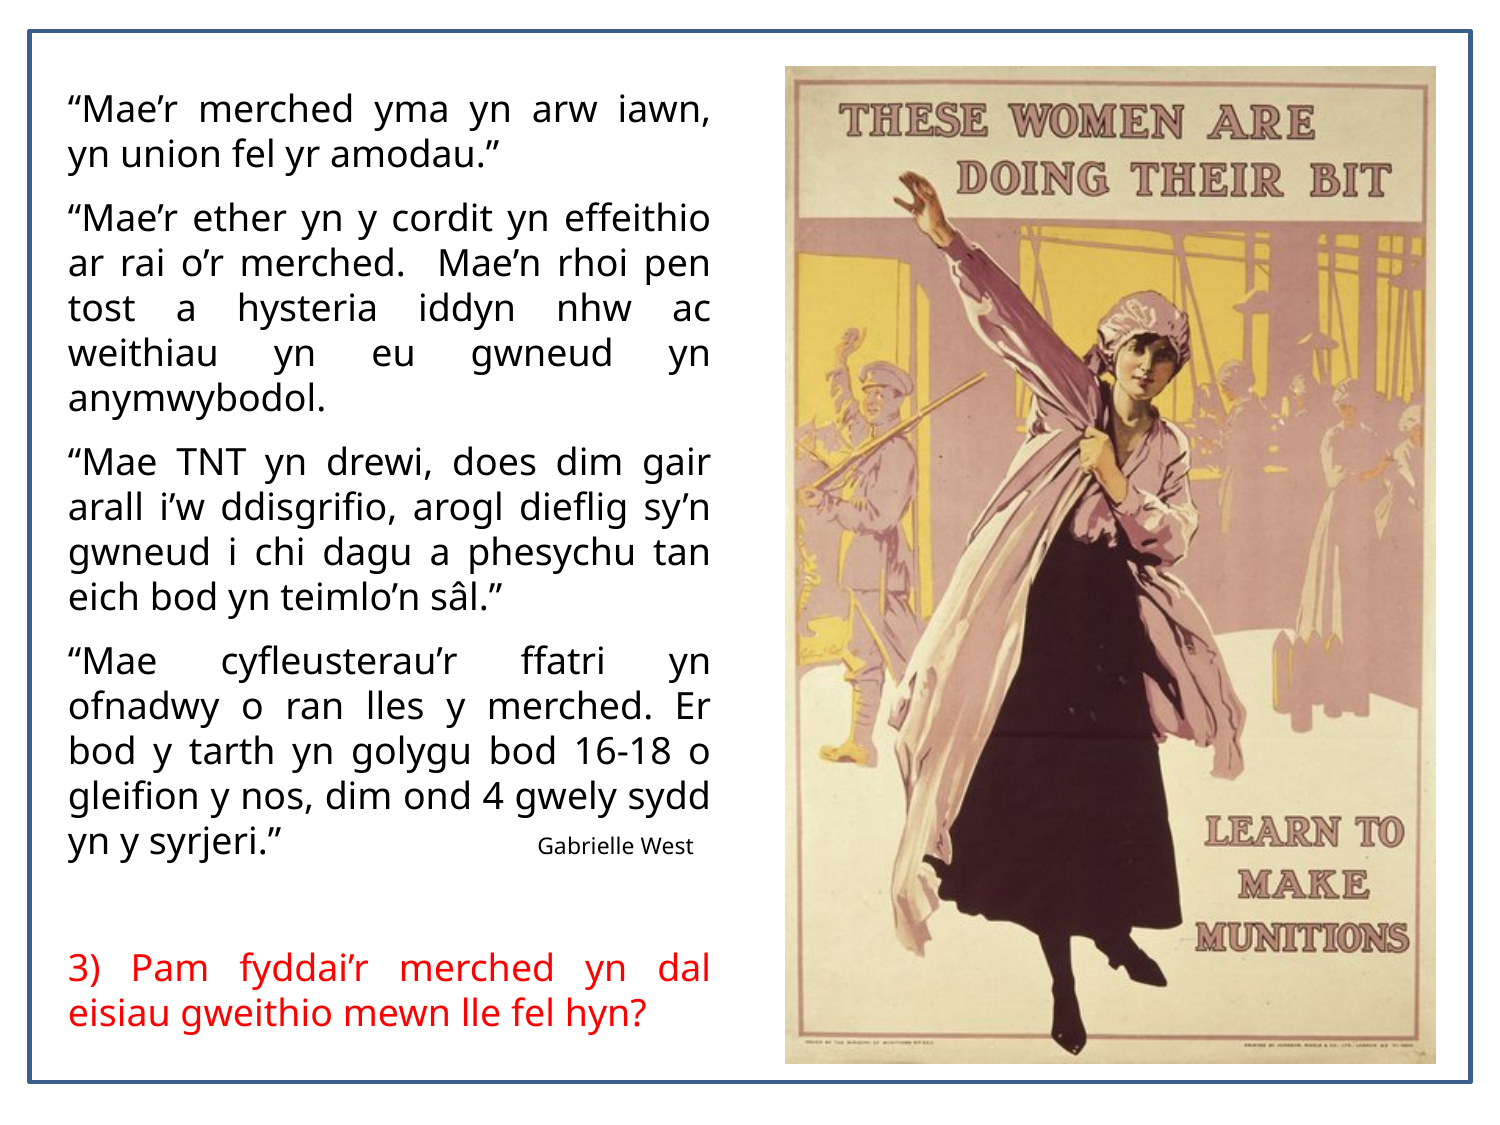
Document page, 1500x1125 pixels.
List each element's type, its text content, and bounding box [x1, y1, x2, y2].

text_box [27, 29, 1473, 1084]
text_box “Mae’r merched yma yn arw iawn, yn union fel yr amodau.” “Mae’r ether yn y cordit yn effeithio ar rai o’r merched. Mae’n rhoi pen tost a hysteria iddyn nhw ac weithiau yn eu gwneud yn anymwybodol. “Mae TNT yn drewi, does dim gair arall i’w ddisgrifio, arogl dieflig sy’n gwneud i chi dagu a phesychu tan eich bod yn teimlo’n sâl.” “Mae cyfleusterau’r ffatri yn ofnadwy o ran lles y merched. Er bod y tarth yn golygu bod 16-18 o gleifion y nos, dim ond 4 gwely sydd yn y syrjeri.” Gabrielle West 3) Pam fyddai’r merched yn dal eisiau gweithio mewn lle fel hyn? [53, 78, 727, 1106]
picture [785, 66, 1436, 1064]
